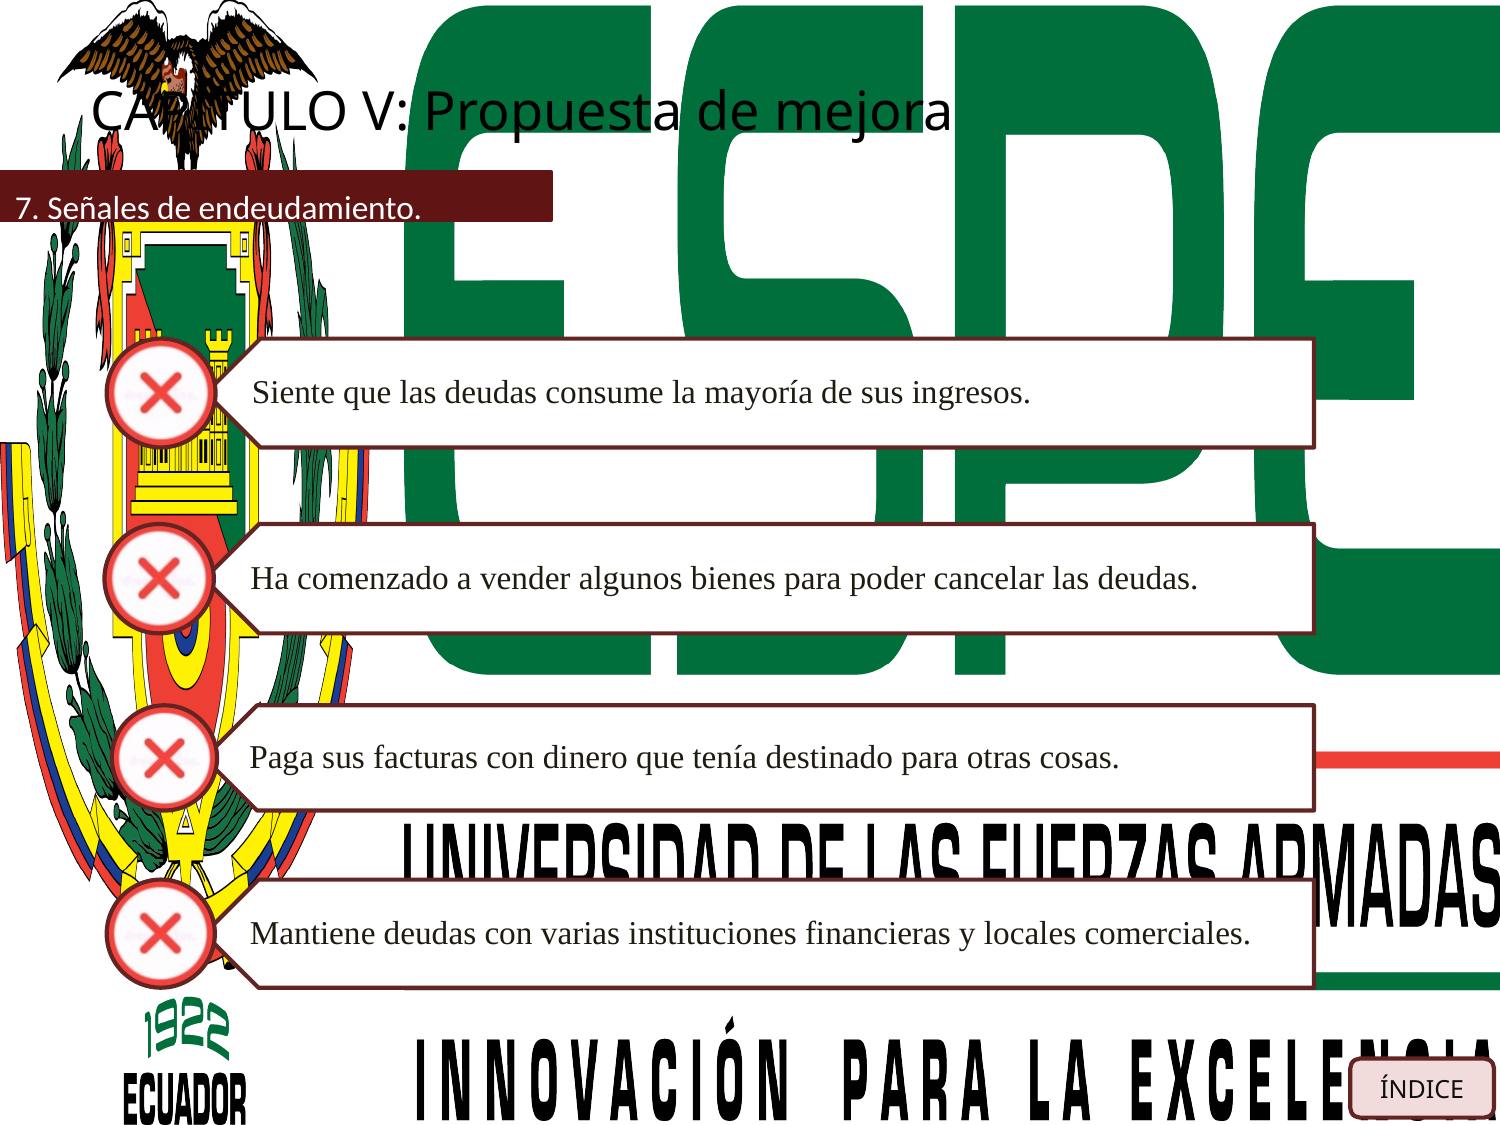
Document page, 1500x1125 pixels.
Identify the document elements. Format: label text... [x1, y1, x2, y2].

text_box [94, 523, 1315, 634]
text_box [94, 879, 1315, 988]
text_box 7. Señales de endeudamiento. [0, 170, 553, 222]
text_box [96, 338, 1315, 448]
text_box ÍNDICE [1348, 1056, 1497, 1120]
picture [0, 0, 1500, 1125]
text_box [94, 705, 1315, 811]
title CAPÍTULO V: Propuesta de mejora [75, 68, 1425, 149]
